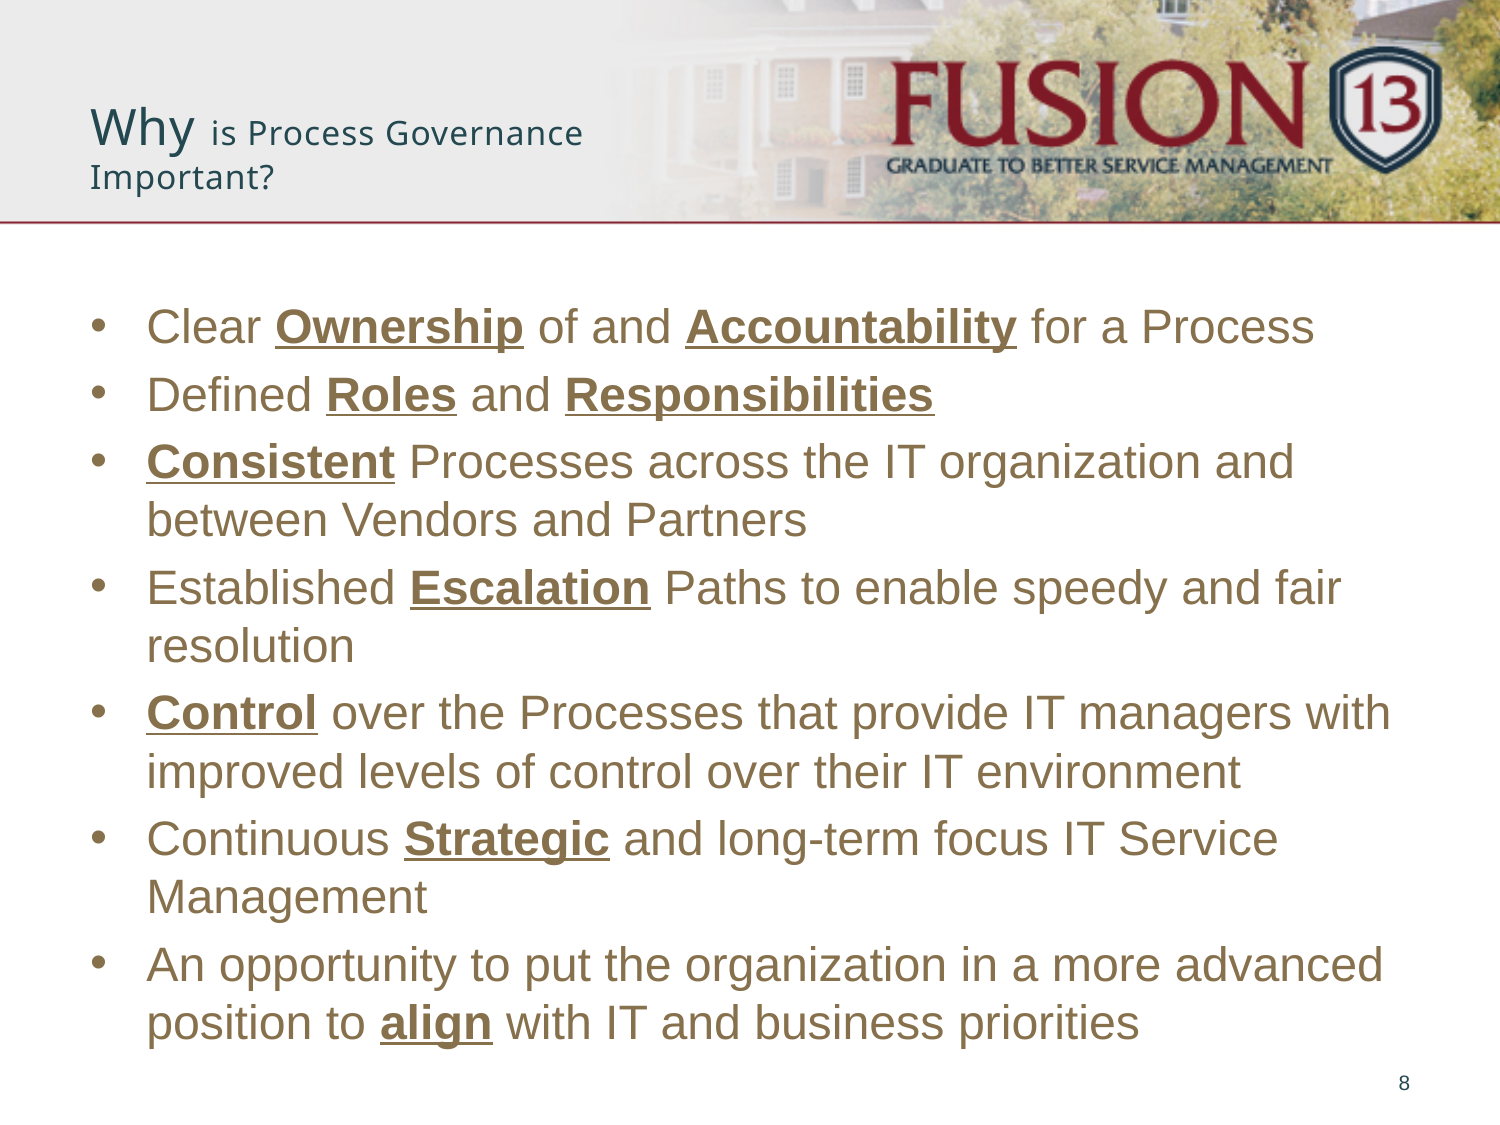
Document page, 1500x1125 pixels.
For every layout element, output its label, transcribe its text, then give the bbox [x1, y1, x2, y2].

title Why is Process Governance Important? [75, 87, 1425, 204]
picture [0, 0, 1500, 1125]
list Clear Ownership of and Accountability for a Process Defined Roles and Responsibilities Consistent Processes across the IT organization and between Vendors and Partners Established Escalation Paths to enable speedy and fair resolution Control over the Processes that provide IT managers with improved levels of control over their IT environment Continuous Strategic and long-term focus IT Service Management An opportunity to put the organization in a more advanced position to align with IT and business priorities [74, 287, 1413, 1069]
slide_number 8 [1074, 1042, 1425, 1103]
